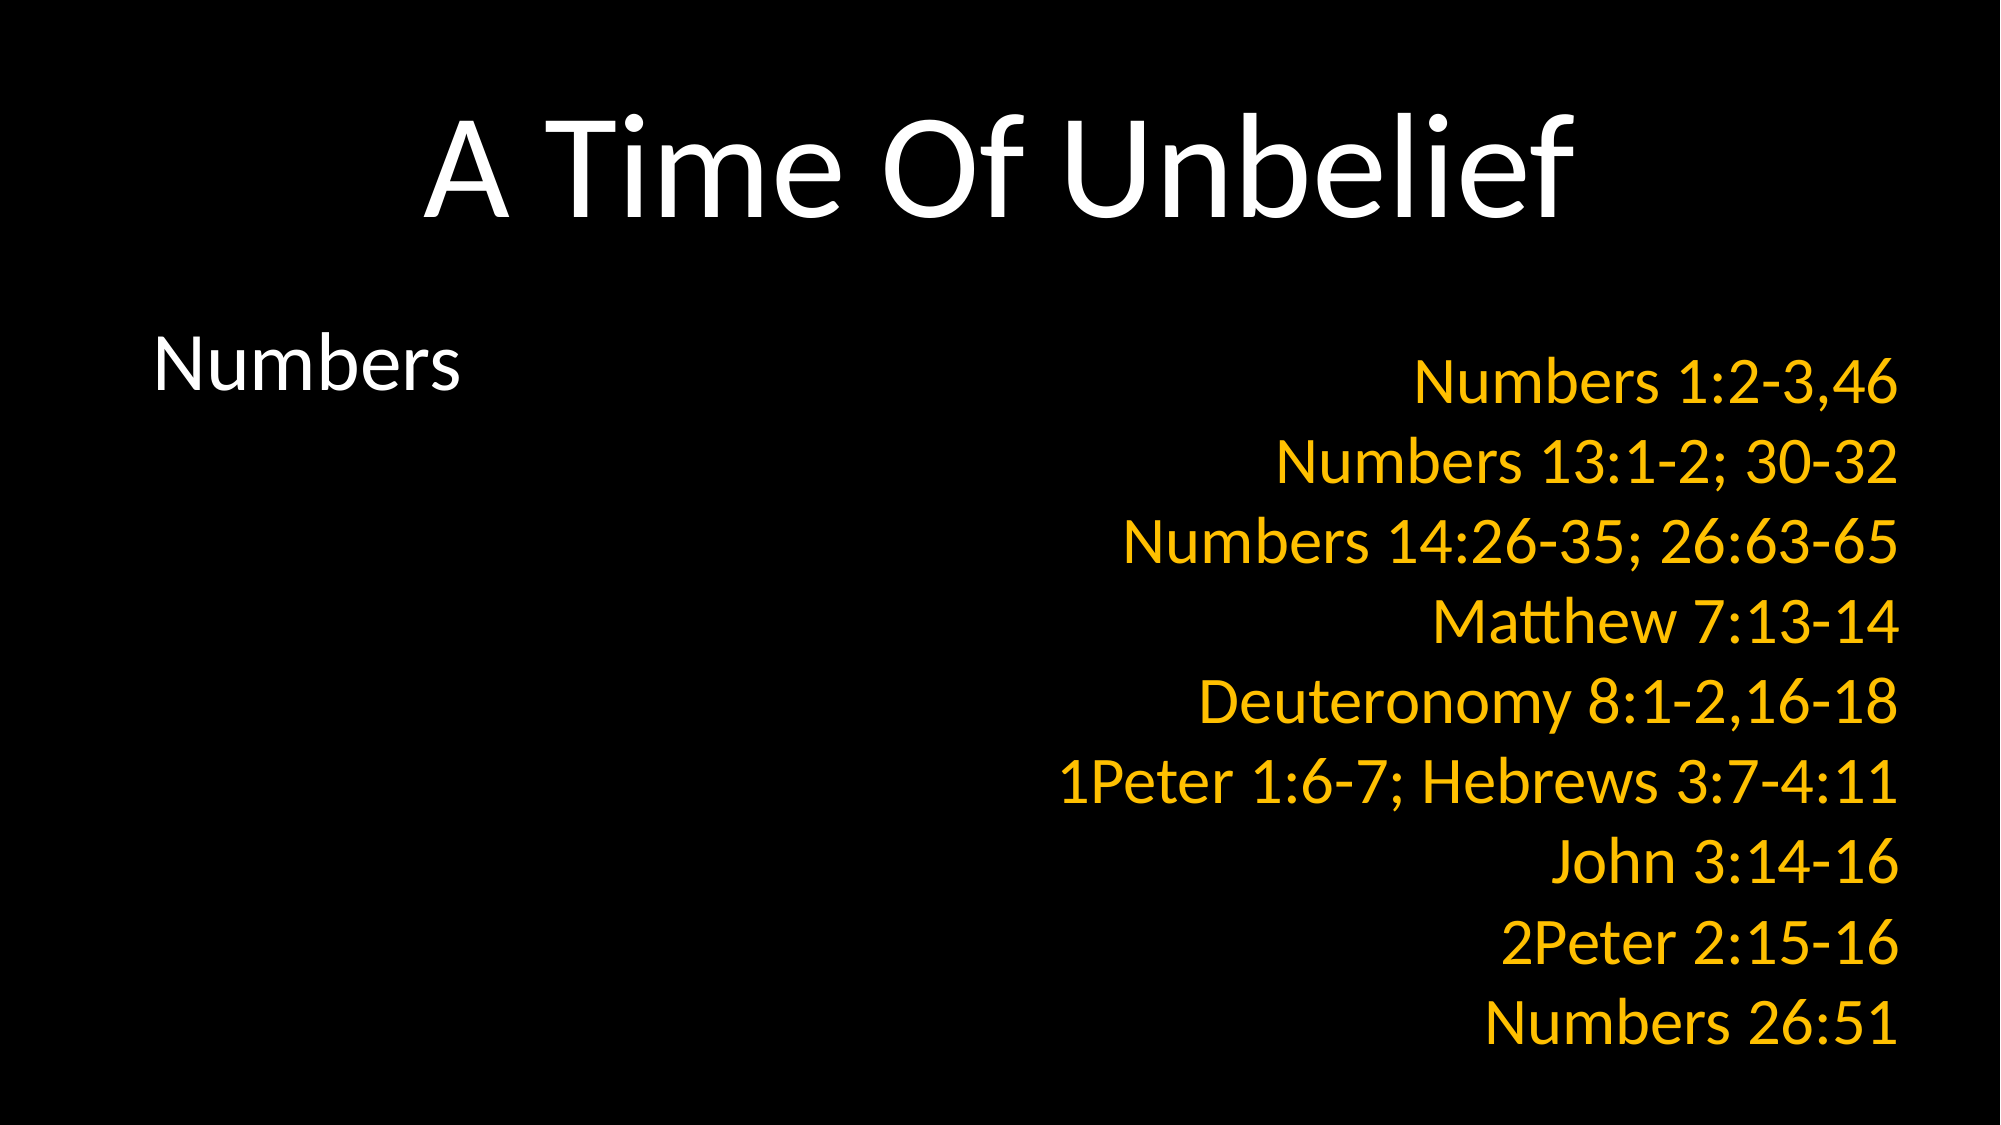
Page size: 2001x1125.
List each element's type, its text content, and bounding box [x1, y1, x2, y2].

list Numbers 1:2-3,46 Numbers 13:1-2; 30-32 Numbers 14:26-35; 26:63-65 Matthew 7:13-14 Deuteronomy 8:1-2,16-18 1Peter 1:6-7; Hebrews 3:7-4:11 John 3:14-16 2Peter 2:15-16 Numbers 26:51 [801, 299, 1915, 1066]
list Numbers [137, 299, 801, 1066]
title A Time Of Unbelief [137, 59, 1863, 278]
